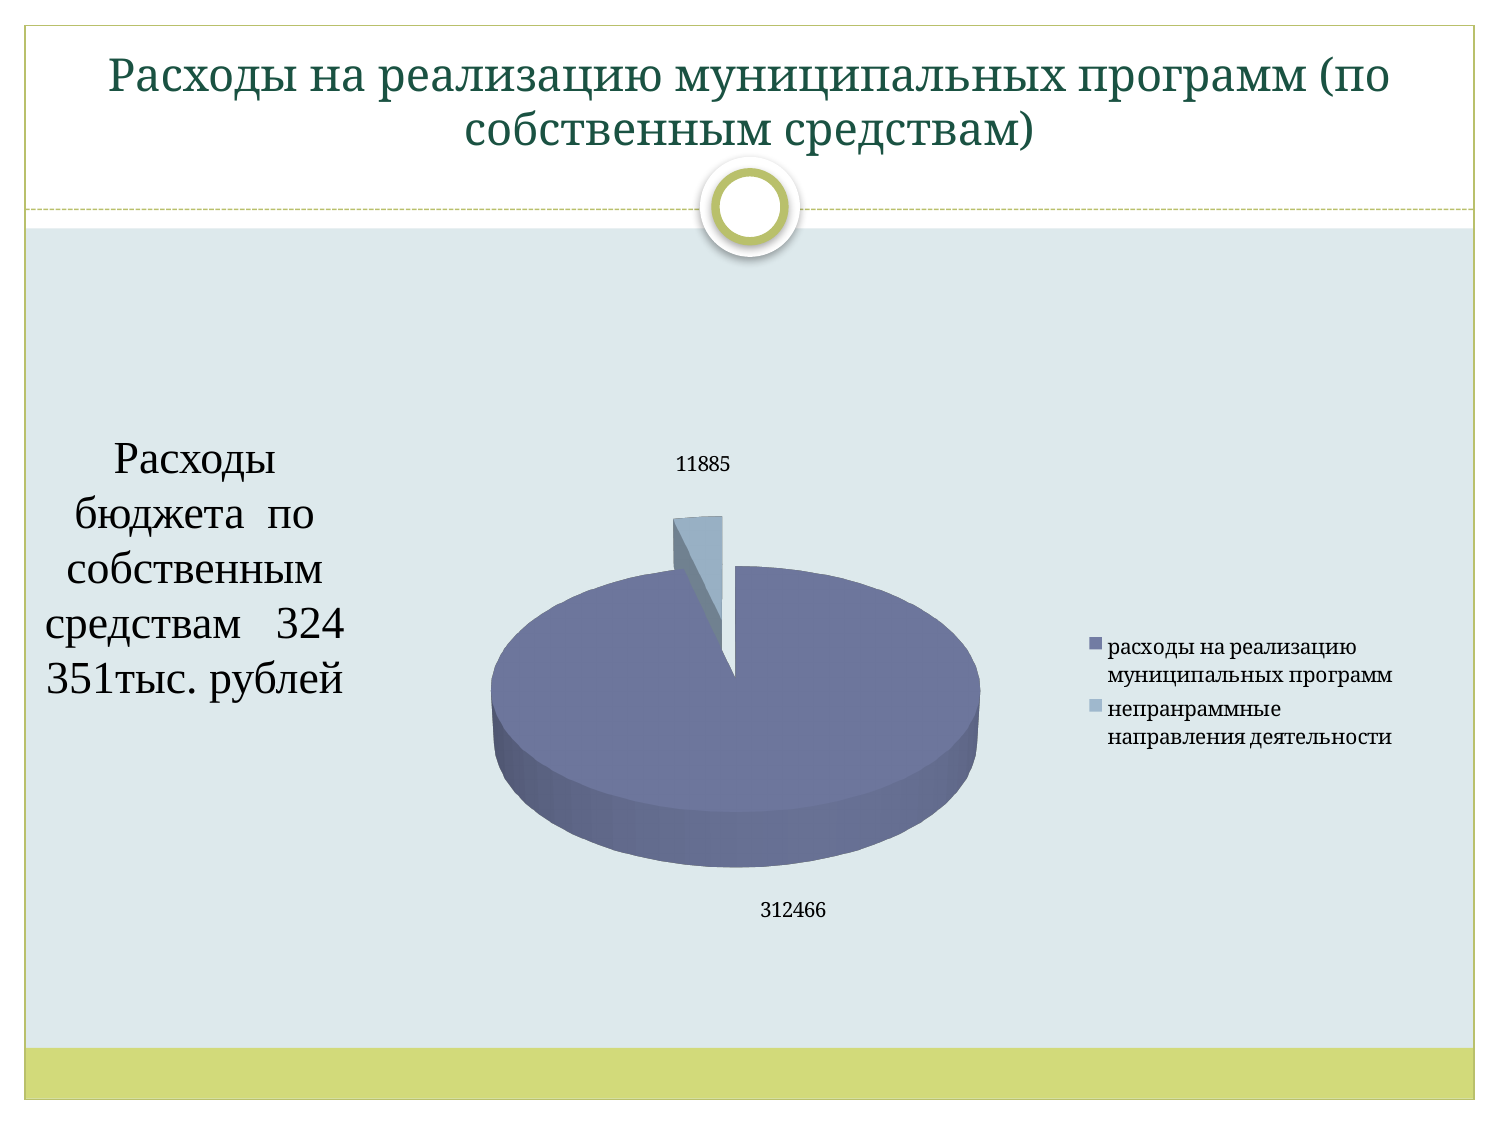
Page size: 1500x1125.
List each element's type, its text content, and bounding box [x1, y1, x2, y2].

title Расходы на реализацию муниципальных программ (по собственным средствам) [49, 37, 1450, 162]
chart [182, 255, 1445, 1048]
text_box Расходы бюджета по собственным средствам 324 351тыс. рублей [29, 420, 175, 711]
